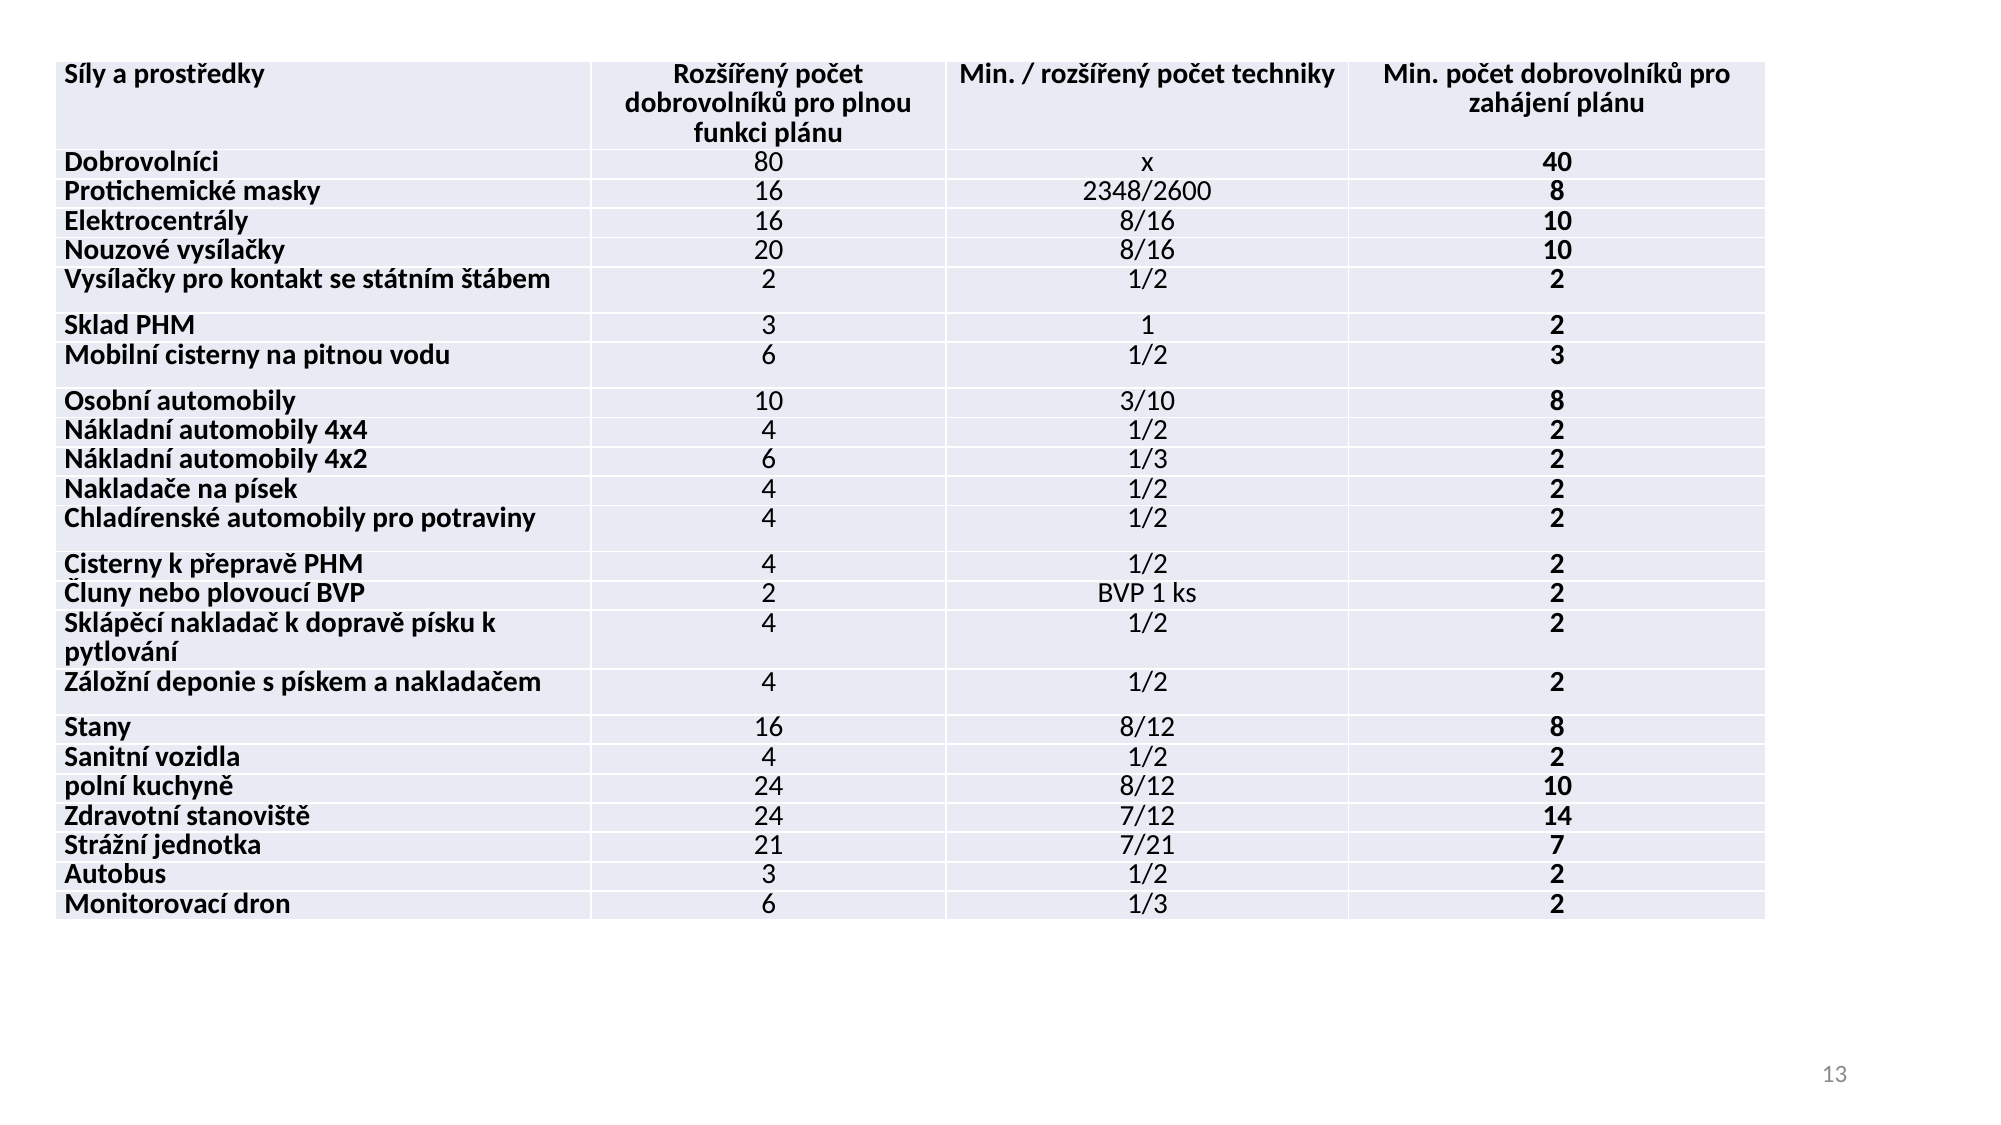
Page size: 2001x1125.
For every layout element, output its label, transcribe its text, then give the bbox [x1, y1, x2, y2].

table_cell Sklápěcí nakladač k dopravě písku k pytlování [56, 611, 590, 668]
table_cell 7 [1349, 833, 1765, 861]
table_cell 7/12 [947, 804, 1348, 831]
table_cell 3 [1349, 343, 1765, 387]
table_cell 2 [1349, 268, 1765, 312]
table_cell Autobus [56, 863, 590, 890]
table_cell 8/16 [947, 209, 1348, 237]
table_cell 1/2 [947, 611, 1348, 668]
table_cell Chladírenské automobily pro potraviny [56, 506, 590, 551]
table_cell Sanitní vozidla [56, 745, 590, 773]
table_cell 10 [1349, 238, 1765, 266]
table_cell 24 [592, 804, 945, 831]
table_cell Vysílačky pro kontakt se státním štábem [56, 268, 590, 312]
table_cell 1/2 [947, 418, 1348, 446]
table_cell 24 [592, 775, 945, 802]
table_cell Elektrocentrály [56, 209, 590, 237]
table_cell 4 [592, 611, 945, 668]
table_cell 3 [592, 863, 945, 890]
table_cell 21 [592, 833, 945, 861]
table_cell Nakladače na písek [56, 477, 590, 505]
table_cell 20 [592, 238, 945, 266]
table_header Min. / rozšířený počet techniky [947, 62, 1348, 149]
table_cell 2 [1349, 506, 1765, 551]
table_cell 8/16 [947, 238, 1348, 266]
table_cell 10 [1349, 775, 1765, 802]
table_cell 2 [1349, 552, 1765, 580]
table_cell 1/2 [947, 506, 1348, 551]
table_cell Čluny nebo plovoucí BVP [56, 582, 590, 609]
table_cell 14 [1349, 804, 1765, 831]
table_cell 16 [592, 180, 945, 207]
table_header Síly a prostředky [56, 62, 590, 149]
table_cell Mobilní cisterny na pitnou vodu [56, 343, 590, 387]
table_cell 4 [592, 506, 945, 551]
table_header Min. počet dobrovolníků pro zahájení plánu [1349, 62, 1765, 149]
table_cell 2 [1349, 670, 1765, 714]
table_cell 2 [592, 268, 945, 312]
table_cell Zdravotní stanoviště [56, 804, 590, 831]
table_cell 7/21 [947, 833, 1348, 861]
table_cell 4 [592, 552, 945, 580]
table_cell 2 [1349, 582, 1765, 609]
table_cell 1 [947, 314, 1348, 341]
table_cell 80 [592, 150, 945, 178]
table_cell 1/2 [947, 670, 1348, 714]
table_cell 40 [1349, 150, 1765, 178]
table_cell Záložní deponie s pískem a nakladačem [56, 670, 590, 714]
table_cell 8 [1349, 389, 1765, 417]
table_cell 16 [592, 716, 945, 743]
table_cell 4 [592, 670, 945, 714]
table_cell 2 [1349, 448, 1765, 475]
table_cell 1/3 [947, 448, 1348, 475]
table_cell 2348/2600 [947, 180, 1348, 207]
table_cell 6 [592, 892, 945, 919]
table_cell 3/10 [947, 389, 1348, 417]
table_cell Nákladní automobily 4x4 [56, 418, 590, 446]
table_cell 8/12 [947, 716, 1348, 743]
table_cell 1/2 [947, 477, 1348, 505]
table_cell 1/2 [947, 863, 1348, 890]
table_cell 2 [1349, 745, 1765, 773]
table_cell 2 [1349, 611, 1765, 668]
table_cell 8/12 [947, 775, 1348, 802]
table_cell 2 [1349, 418, 1765, 446]
table_cell x [947, 150, 1348, 178]
table_cell 2 [592, 582, 945, 609]
table_cell 6 [592, 448, 945, 475]
table_cell 4 [592, 418, 945, 446]
table_cell polní kuchyně [56, 775, 590, 802]
table_cell BVP 1 ks [947, 582, 1348, 609]
table_cell Osobní automobily [56, 389, 590, 417]
table_cell 2 [1349, 314, 1765, 341]
table_header Rozšířený počet dobrovolníků pro plnou funkci plánu [592, 62, 945, 149]
table_cell 10 [592, 389, 945, 417]
slide_number 13 [1412, 1042, 1863, 1103]
table_cell 2 [1349, 863, 1765, 890]
table_cell 6 [592, 343, 945, 387]
table_cell Cisterny k přepravě PHM [56, 552, 590, 580]
table_cell Dobrovolníci [56, 150, 590, 178]
table_cell 16 [592, 209, 945, 237]
table_cell 1/2 [947, 552, 1348, 580]
table_cell 2 [1349, 892, 1765, 919]
table_cell Strážní jednotka [56, 833, 590, 861]
table_cell 4 [592, 477, 945, 505]
table_cell 8 [1349, 716, 1765, 743]
table_cell 10 [1349, 209, 1765, 237]
table_cell Protichemické masky [56, 180, 590, 207]
table_cell 8 [1349, 180, 1765, 207]
table_cell Stany [56, 716, 590, 743]
table_cell 1/2 [947, 268, 1348, 312]
table_cell Monitorovací dron [56, 892, 590, 919]
table_cell Nouzové vysílačky [56, 238, 590, 266]
table_cell Sklad PHM [56, 314, 590, 341]
table_cell 1/3 [947, 892, 1348, 919]
table_cell 4 [592, 745, 945, 773]
table_cell 1/2 [947, 745, 1348, 773]
table_cell 2 [1349, 477, 1765, 505]
table_cell 3 [592, 314, 945, 341]
table_cell Nákladní automobily 4x2 [56, 448, 590, 475]
table_cell 1/2 [947, 343, 1348, 387]
